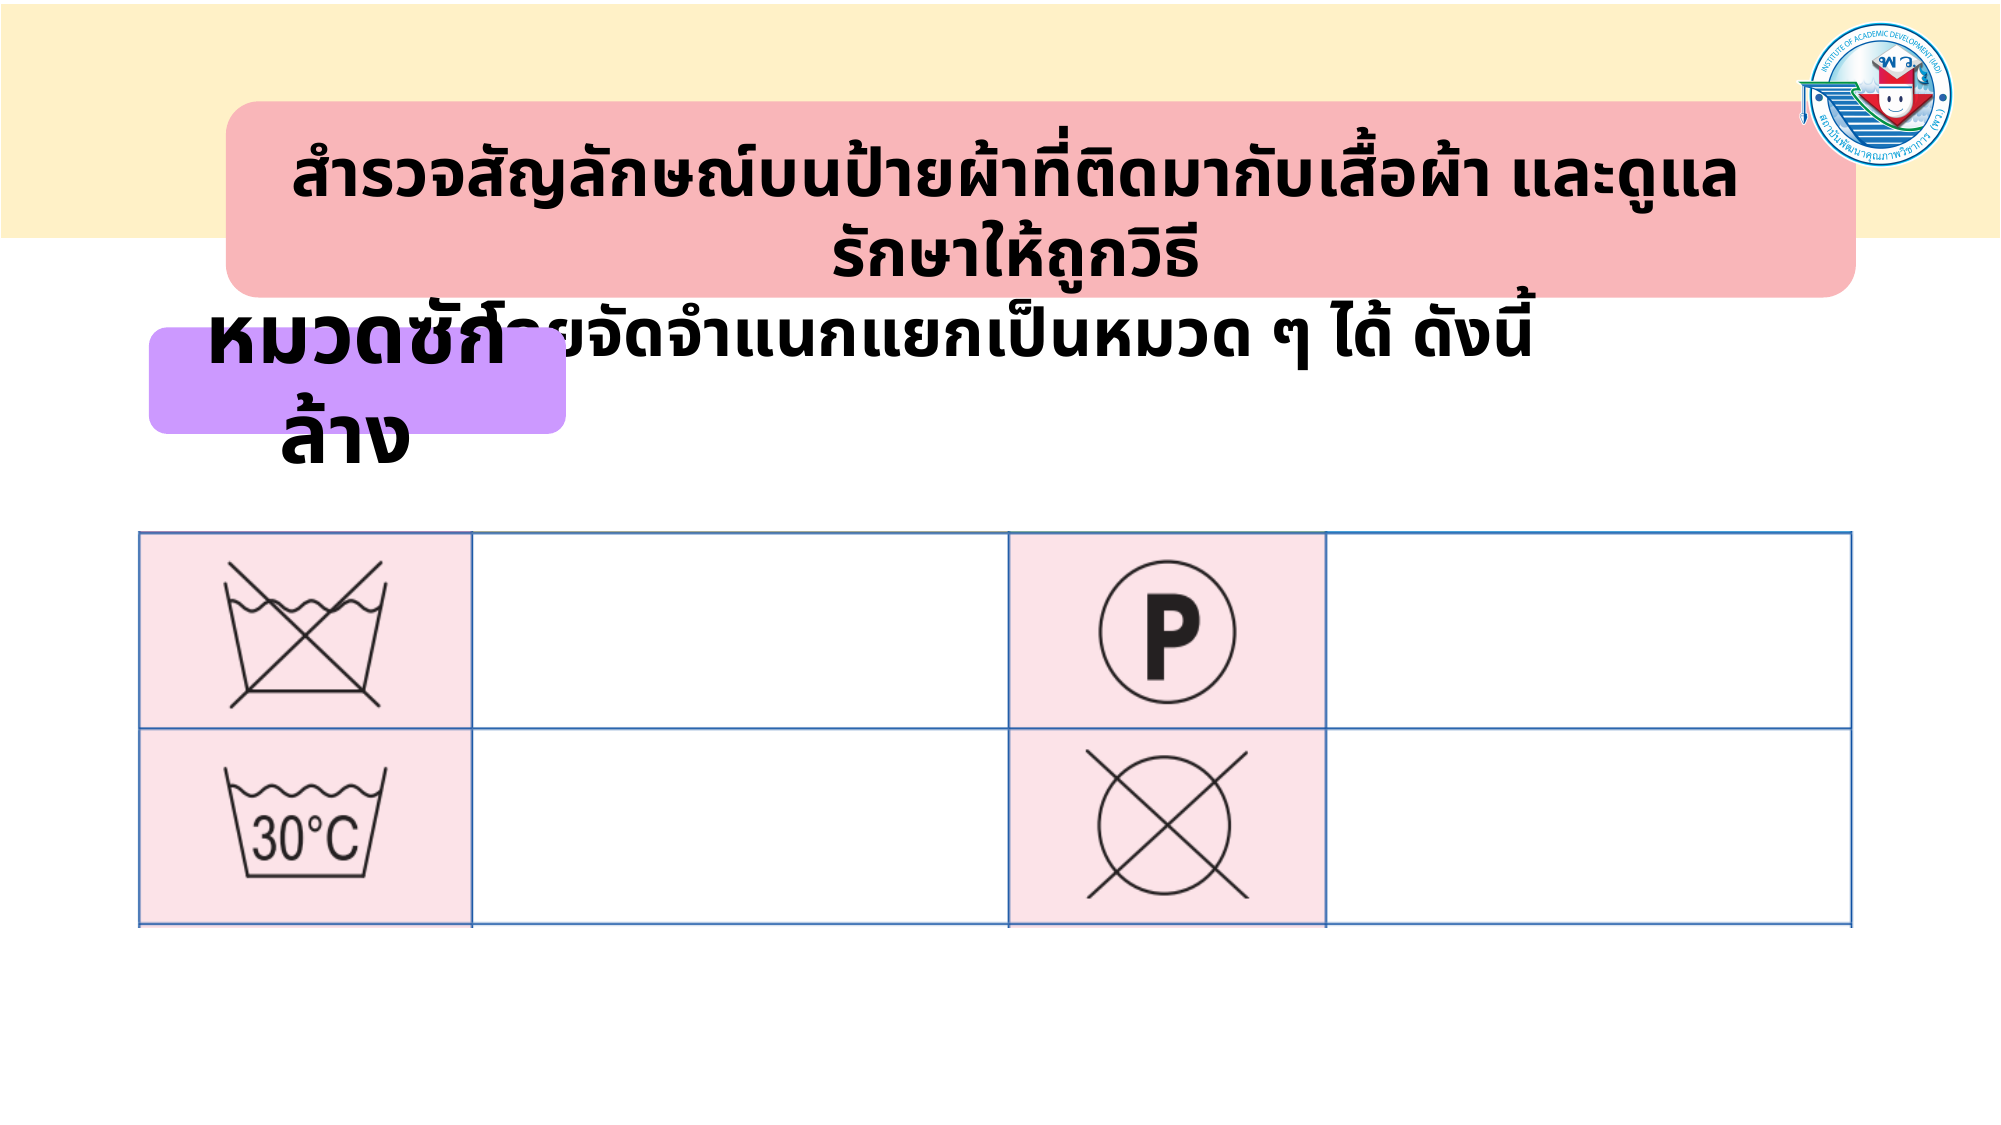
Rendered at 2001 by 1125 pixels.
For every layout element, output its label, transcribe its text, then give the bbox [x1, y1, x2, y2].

picture [133, 531, 1856, 928]
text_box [225, 101, 1856, 299]
text_box [0, 2, 2000, 240]
picture [1796, 21, 1954, 168]
text_box หมวดซักล้าง [148, 327, 566, 434]
